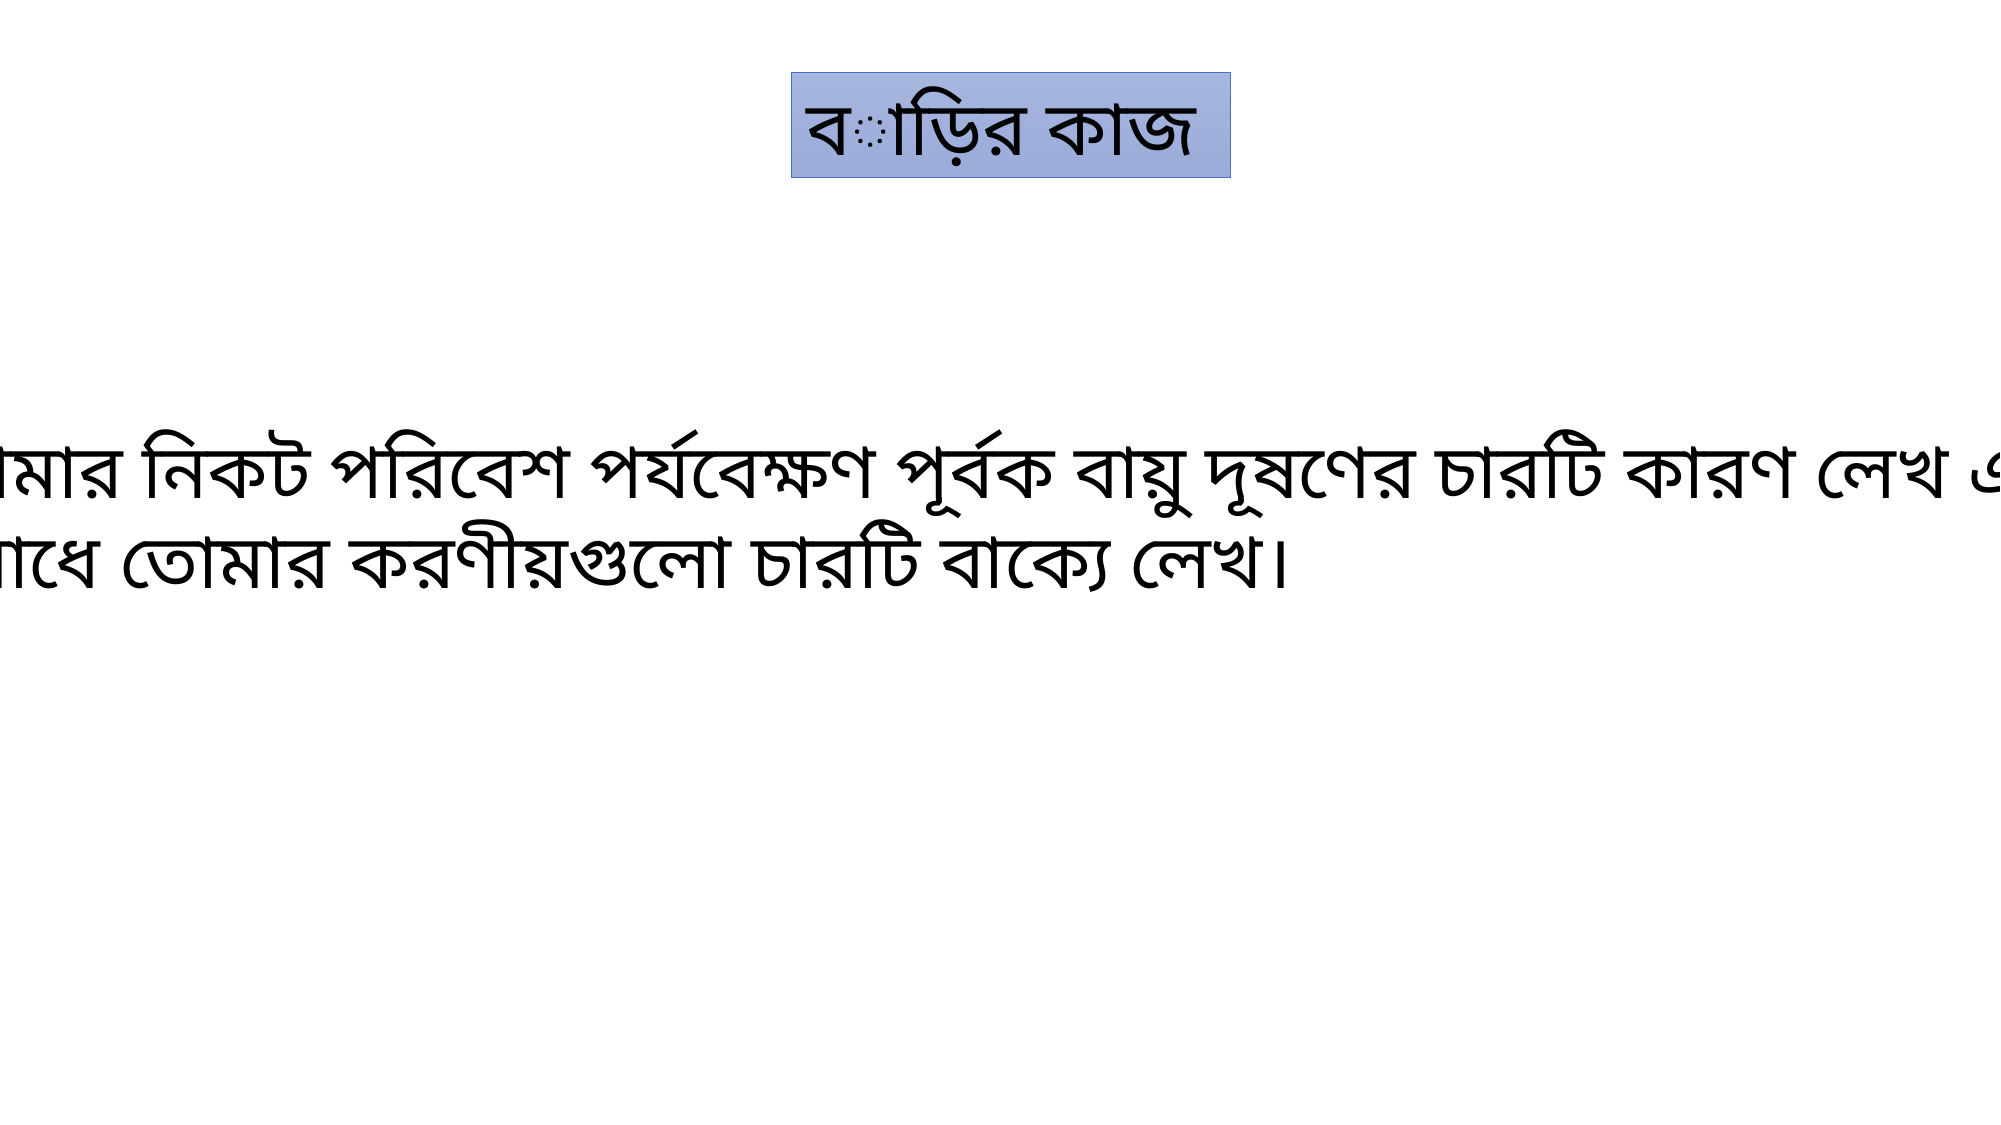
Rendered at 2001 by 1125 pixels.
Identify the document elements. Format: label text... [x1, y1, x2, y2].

text_box তোমার নিকট পরিবেশ পর্যবেক্ষণ পূর্বক বায়ু দূষণের চারটি কারণ লেখ এবং বায়ু দুষণ রোধে তোমার করণীয়গুলো চারটি বাক্যে লেখ। [0, 415, 2000, 611]
text_box বাড়ির কাজ [791, 72, 1231, 178]
